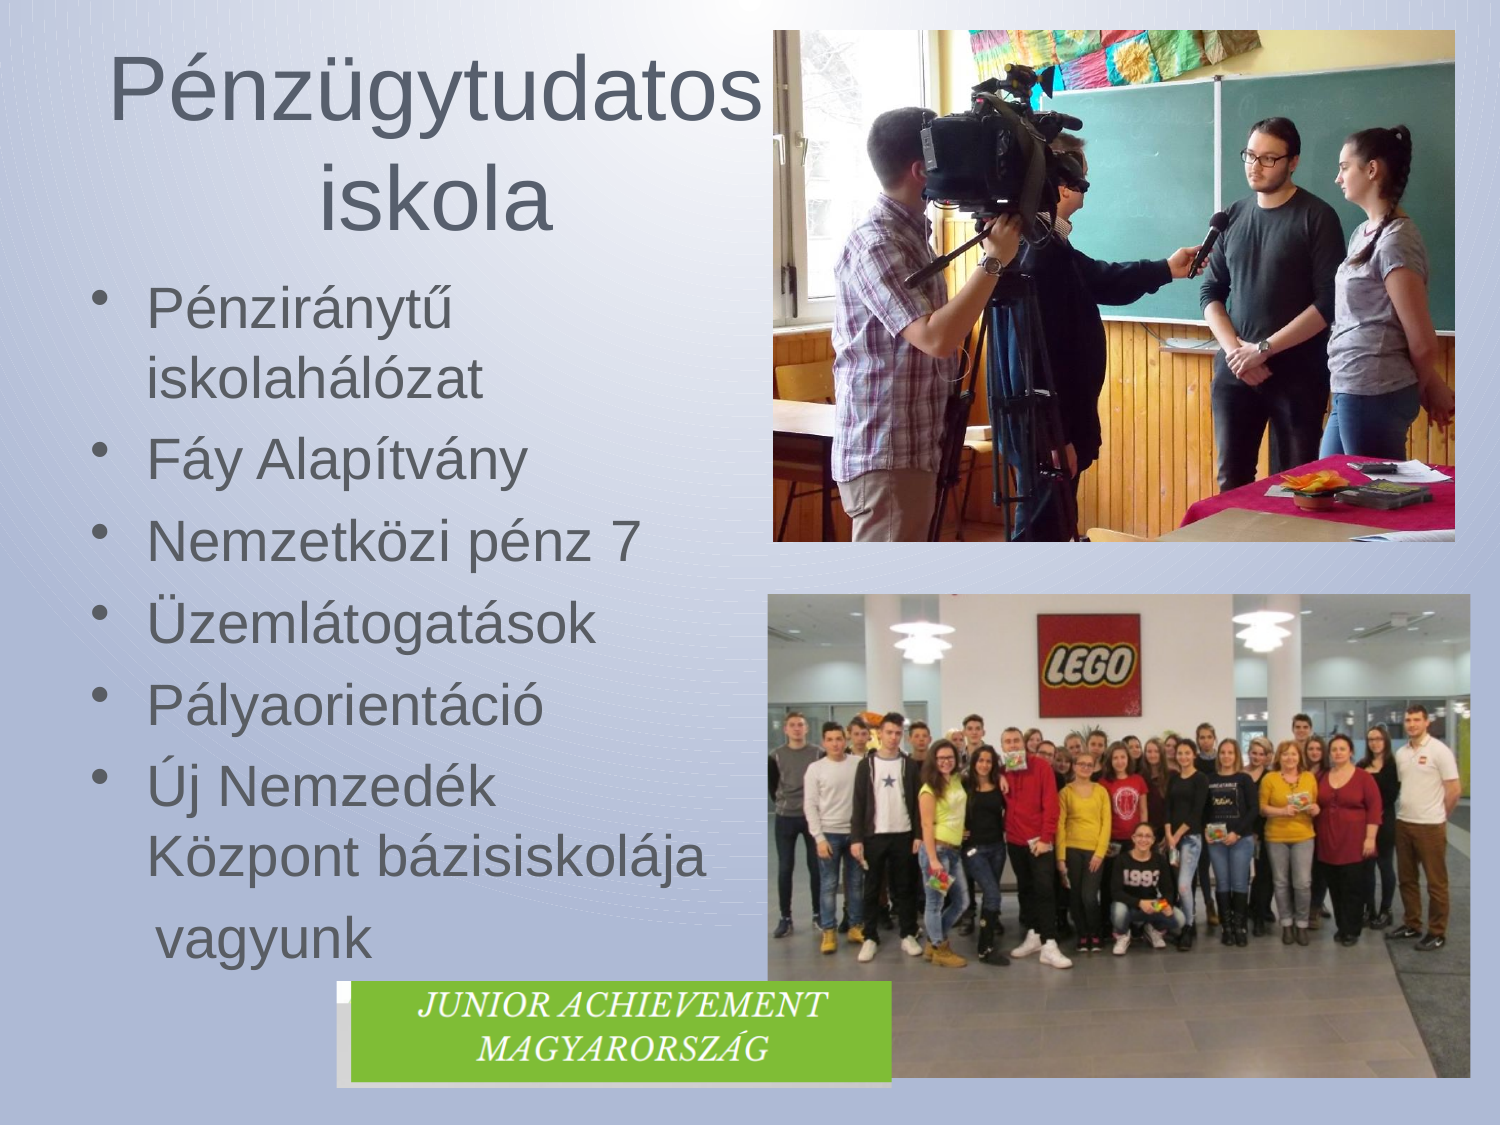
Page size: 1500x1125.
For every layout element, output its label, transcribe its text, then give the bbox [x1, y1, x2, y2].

picture [336, 594, 1471, 1089]
list Pénziránytű iskolahálózat Fáy Alapítvány Nemzetközi pénz 7 Üzemlátogatások Pályaorientáció Új Nemzedék Központ bázisiskolája vagyunk [74, 262, 738, 1006]
title Pénzügytudatos iskola [74, 44, 768, 233]
picture [773, 30, 1455, 542]
